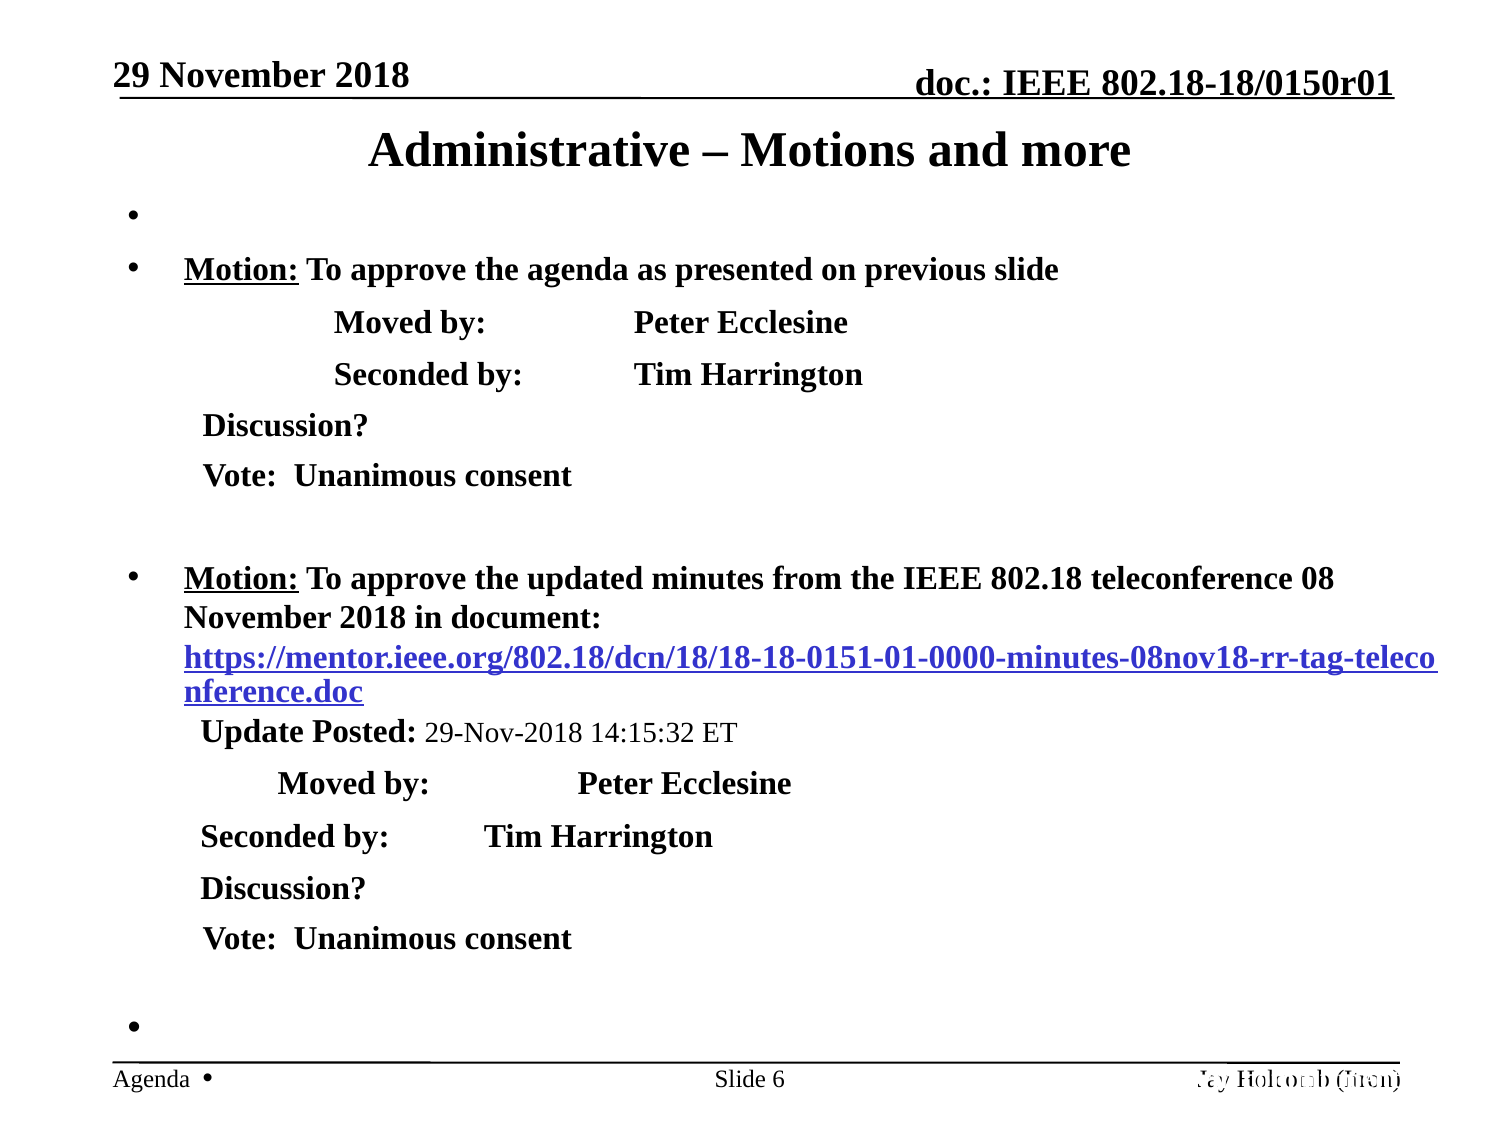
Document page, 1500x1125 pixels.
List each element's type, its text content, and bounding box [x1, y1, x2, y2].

footer Jay Holcomb (Itron) [878, 1061, 1402, 1093]
list Need a recording secretary today Motion: To approve the agenda as presented on previous slide Moved by: Peter Ecclesine Seconded by: Tim Harrington Discussion? Vote: Unanimous consent Motion: To approve the updated minutes from the IEEE 802.18 teleconference 08 November 2018 in document: https://mentor.ieee.org/802.18/dcn/18/18-18-0151-01-0000-minutes-08nov18-rr-tag-teleconference.doc Update Posted: 29-Nov-2018 14:15:32 ET Moved by: Peter Ecclesine Seconded by: Tim Harrington Discussion? Vote: Unanimous consent Does anyone have an interest in being the 802.18 Vice-Chair? Needs to be a member of the IEEE and also the SA, needs a declaration of term commitment and affiliation letters to the EC. of term commitment [112, 187, 1463, 1063]
slide_number Slide 6 [699, 1061, 800, 1123]
title Administrative – Motions and more [112, 87, 1388, 187]
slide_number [112, 49, 488, 95]
